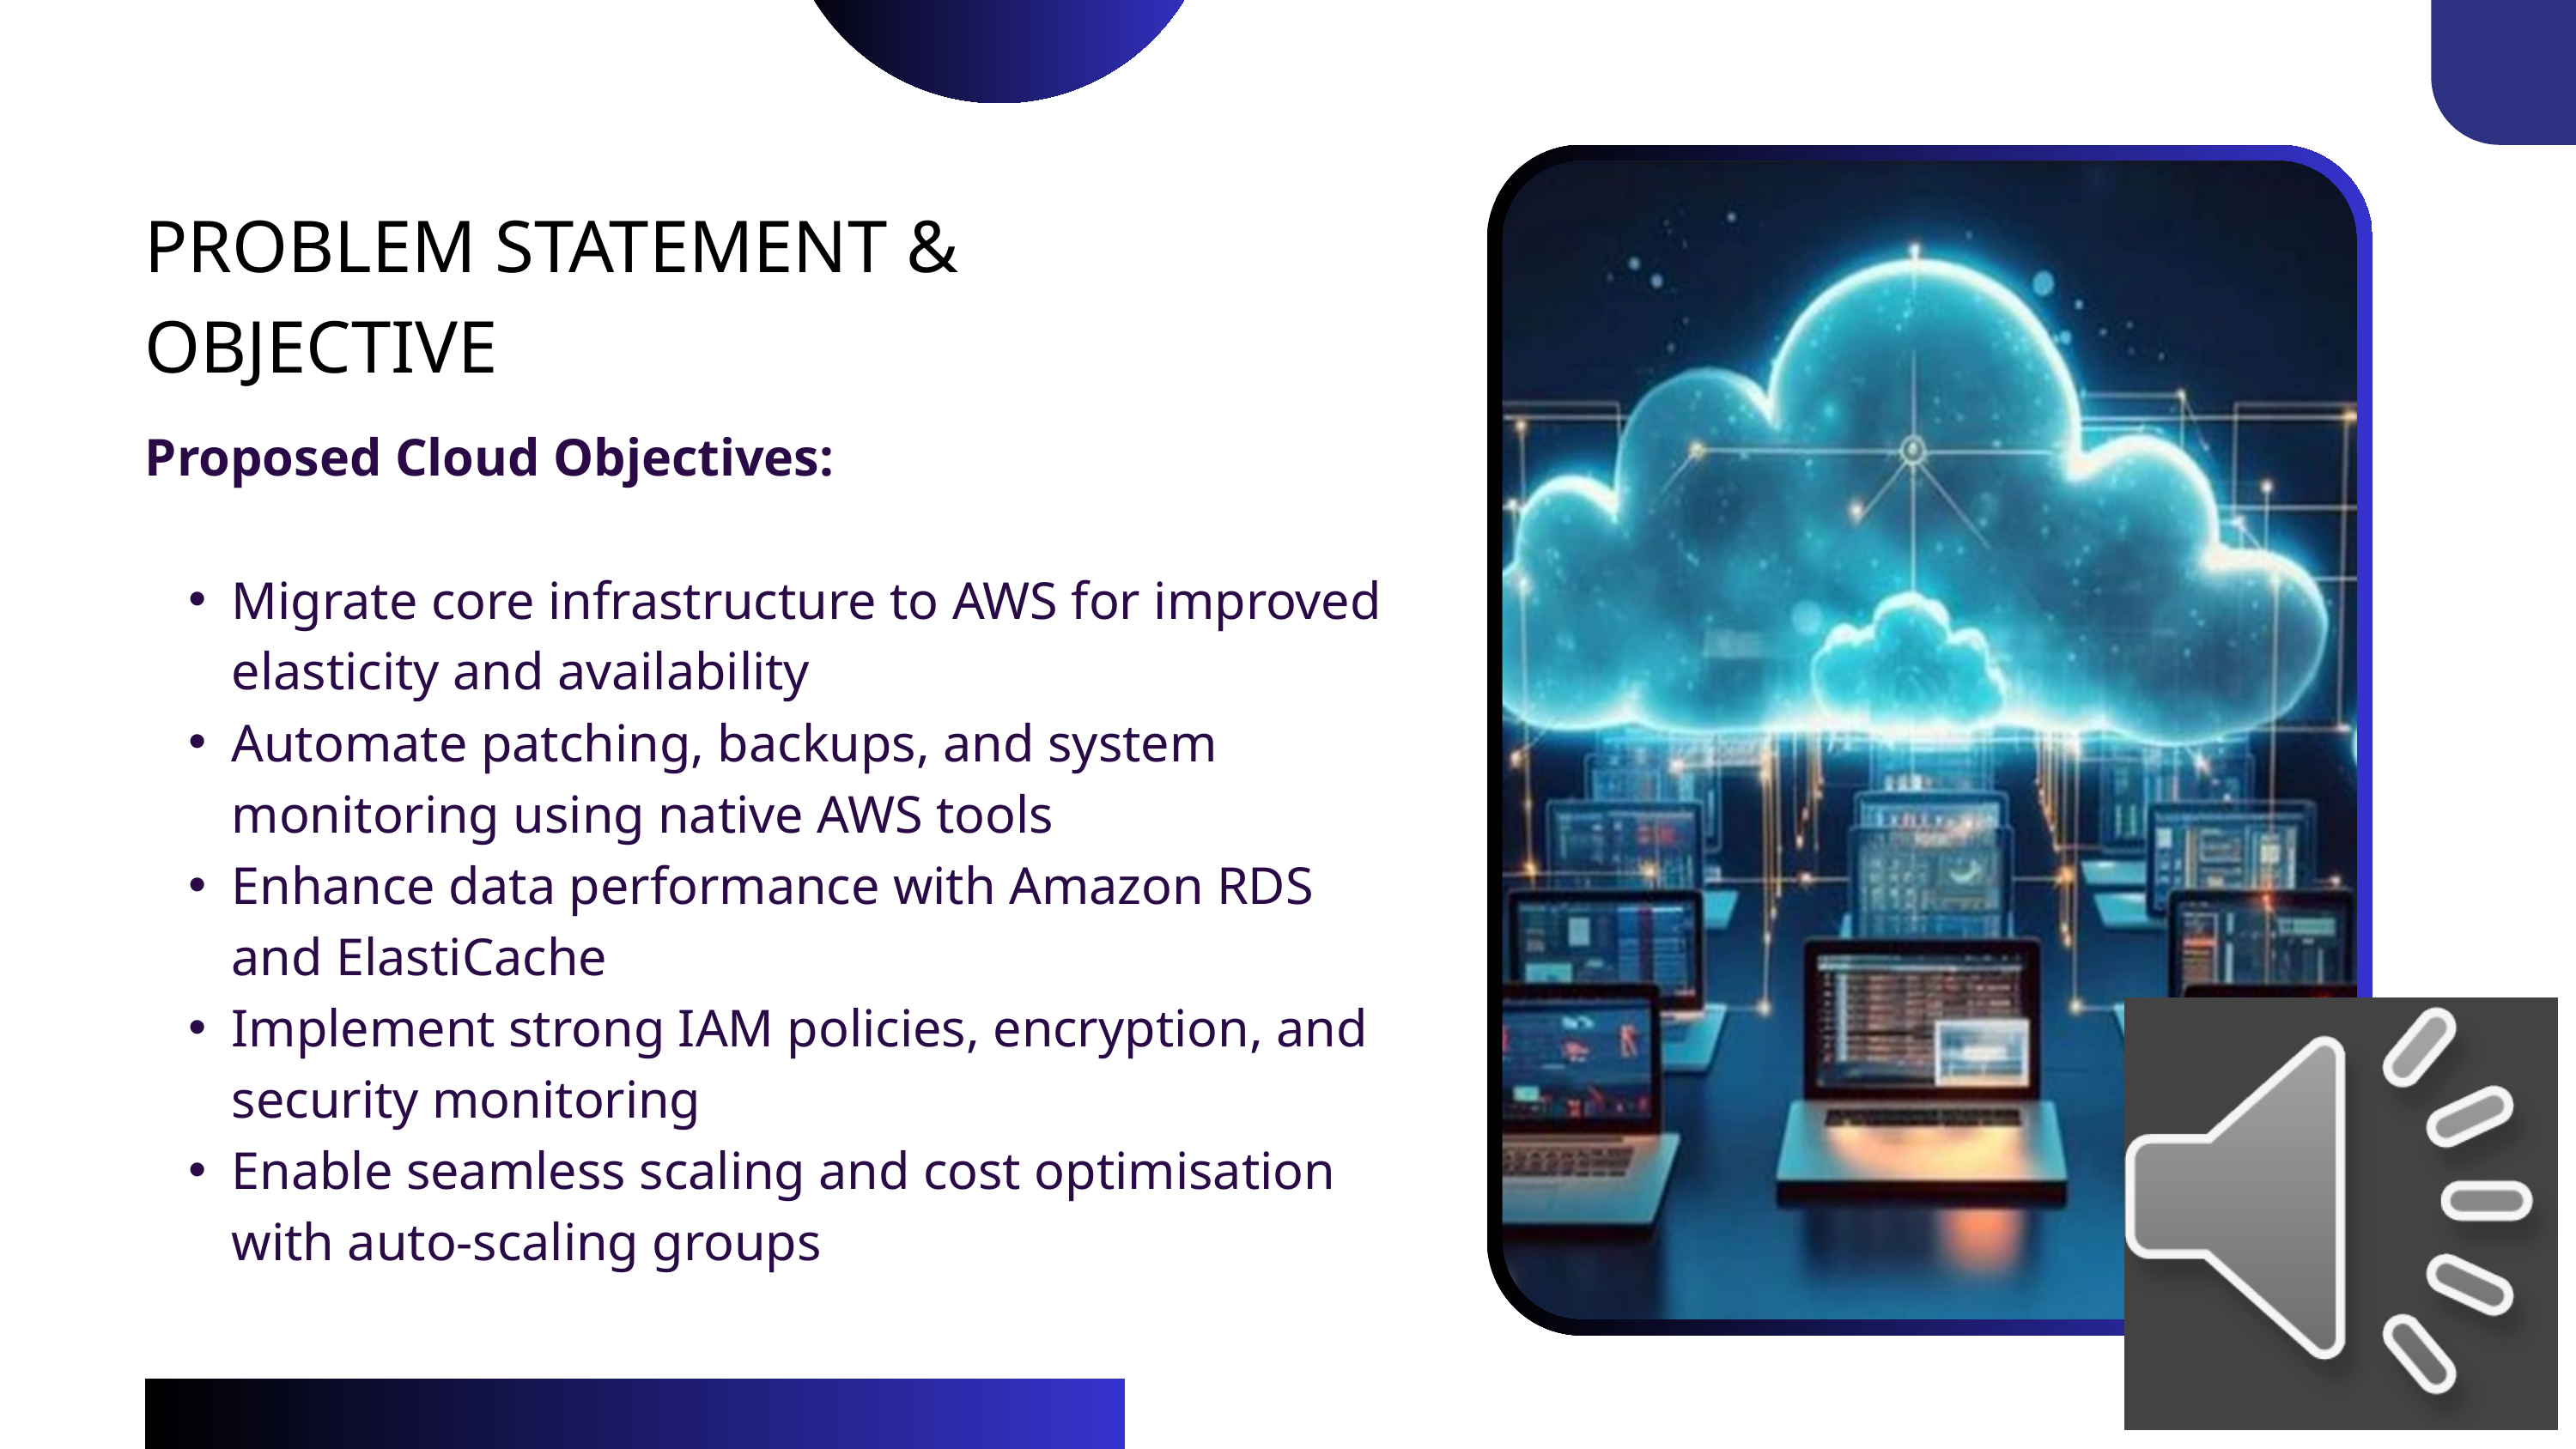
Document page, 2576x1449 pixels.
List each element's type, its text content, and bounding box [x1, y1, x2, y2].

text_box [1486, 144, 2373, 1336]
picture [2123, 996, 2560, 1432]
text_box PROBLEM STATEMENT & OBJECTIVE [144, 186, 1192, 415]
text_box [144, 1378, 1126, 1449]
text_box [781, 0, 1217, 104]
text_box Proposed Cloud Objectives: Migrate core infrastructure to AWS for improved elasticity and availability Automate patching, backups, and system monitoring using native AWS tools Enhance data performance with Amazon RDS and ElastiCache Implement strong IAM policies, encryption, and security monitoring Enable seamless scaling and cost optimisation with auto-scaling groups [144, 415, 1395, 1343]
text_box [2431, 0, 2576, 145]
